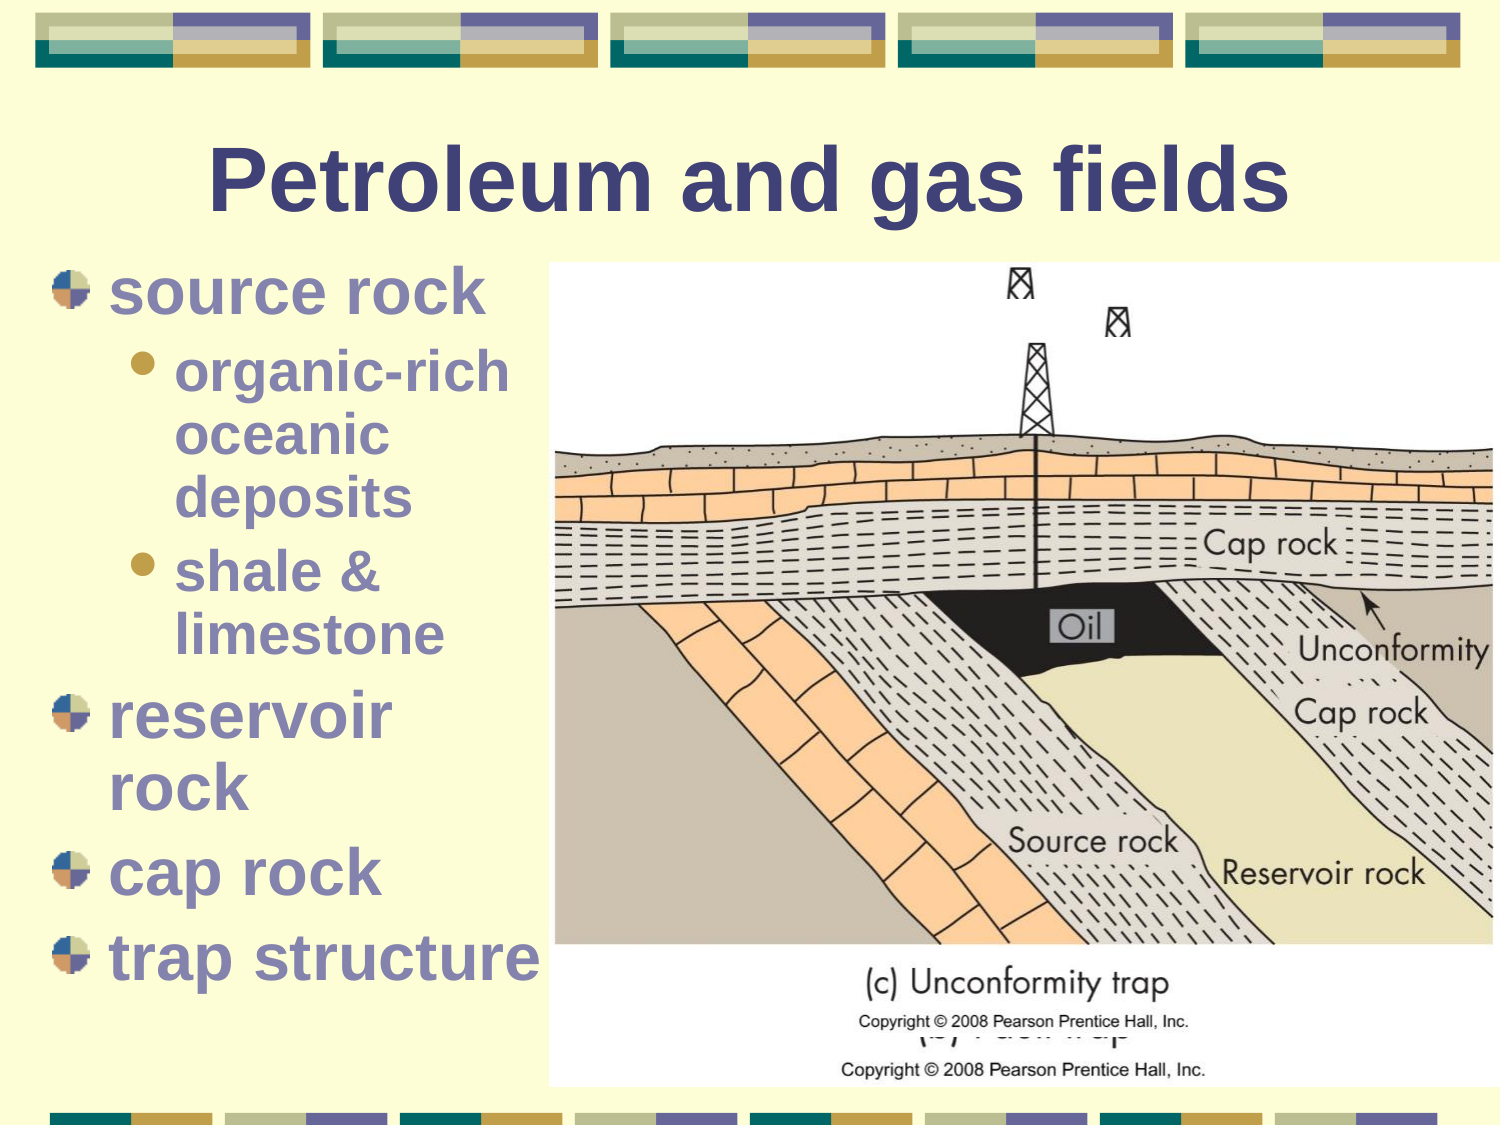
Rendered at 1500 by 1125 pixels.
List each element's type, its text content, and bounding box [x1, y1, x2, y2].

title Petroleum and gas fields [112, 99, 1388, 251]
list source rock organic-rich oceanic deposits shale & limestone reservoir rock cap rock trap structure [37, 249, 563, 1076]
picture [52, 936, 90, 974]
picture [549, 262, 1500, 1087]
picture [52, 851, 90, 889]
picture [52, 270, 90, 309]
picture [52, 694, 90, 732]
